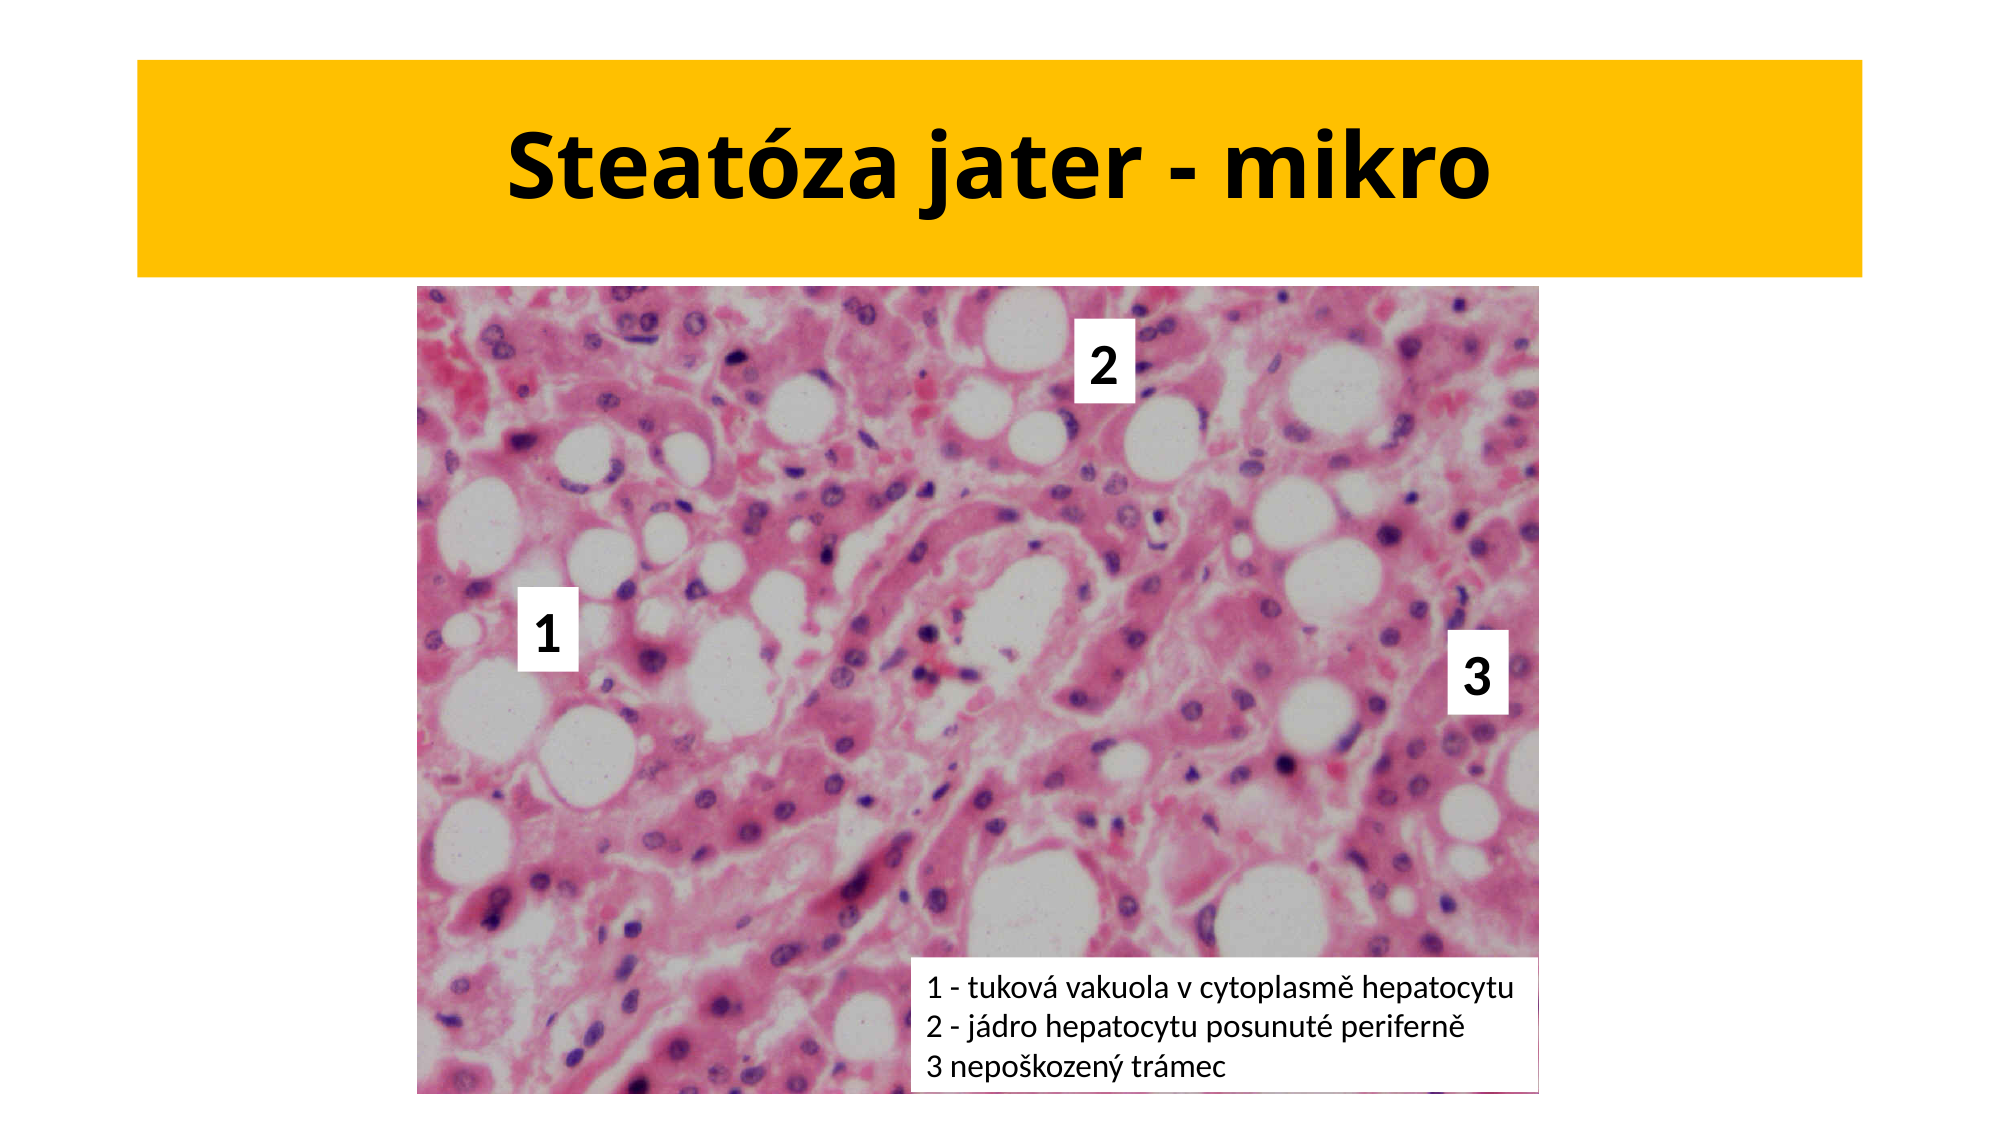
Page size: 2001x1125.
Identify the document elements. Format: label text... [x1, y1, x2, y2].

title Steatóza jater - mikro [137, 59, 1863, 278]
picture [417, 286, 1539, 1094]
